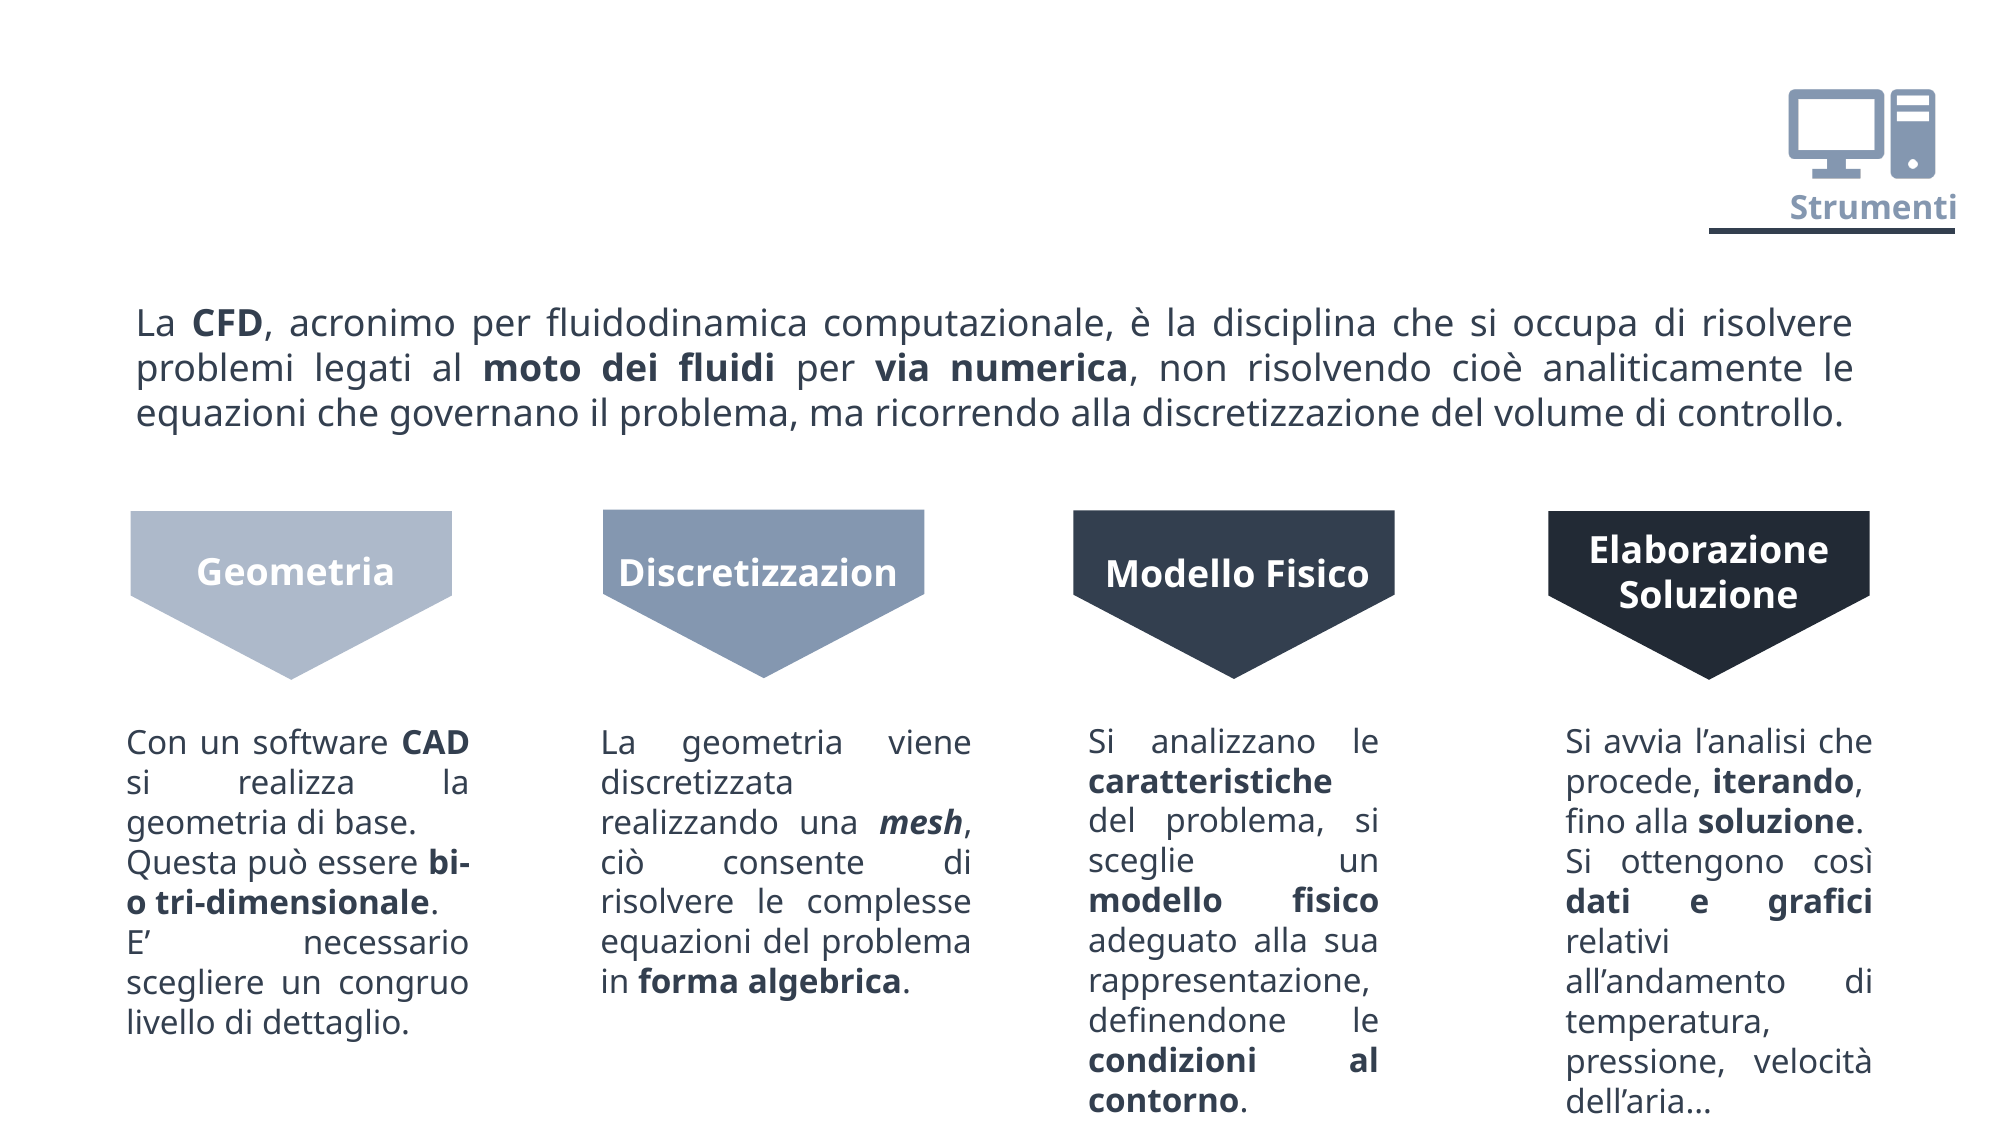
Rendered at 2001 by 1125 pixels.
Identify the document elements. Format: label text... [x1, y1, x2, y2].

text_box [602, 508, 926, 595]
text_box Si avvia l’analisi che procede, iterando, fino alla soluzione. Si ottengono così dati e grafici relativi all’andamento di temperatura, pressione, velocità dell’aria… [1550, 713, 1889, 1125]
text_box Strumenti [1774, 178, 2000, 234]
picture [1785, 57, 1938, 210]
text_box Modello Fisico [1090, 542, 1412, 603]
text_box [1547, 510, 1871, 597]
text_box [1072, 509, 1396, 681]
text_box Si analizzano le caratteristiche del problema, si sceglie un modello fisico adeguato alla sua rappresentazione, definendone le condizioni al contorno. [1073, 712, 1395, 1125]
text_box [129, 510, 453, 681]
text_box Discretizzazione [603, 541, 925, 647]
text_box [1600, 624, 1818, 681]
text_box Elaborazione Soluzione [1548, 518, 1870, 624]
text_box Con un software CAD si realizza la geometria di base. Questa può essere bi- o tri-dimensionale. E’ necessario scegliere un congruo livello di dettaglio. [111, 714, 485, 1049]
text_box La CFD, acronimo per fluidodinamica computazionale, è la disciplina che si occupa di risolvere problemi legati al moto dei fluidi per via numerica, non risolvendo cioè analiticamente le equazioni che governano il problema, ma ricorrendo alla discretizzazione del volume di controllo. [120, 291, 1870, 442]
text_box Geometria [181, 540, 431, 601]
text_box [702, 647, 826, 680]
text_box La geometria viene discretizzata realizzando una mesh, ciò consente di risolvere le complesse equazioni del problema in forma algebrica. [585, 713, 988, 1008]
